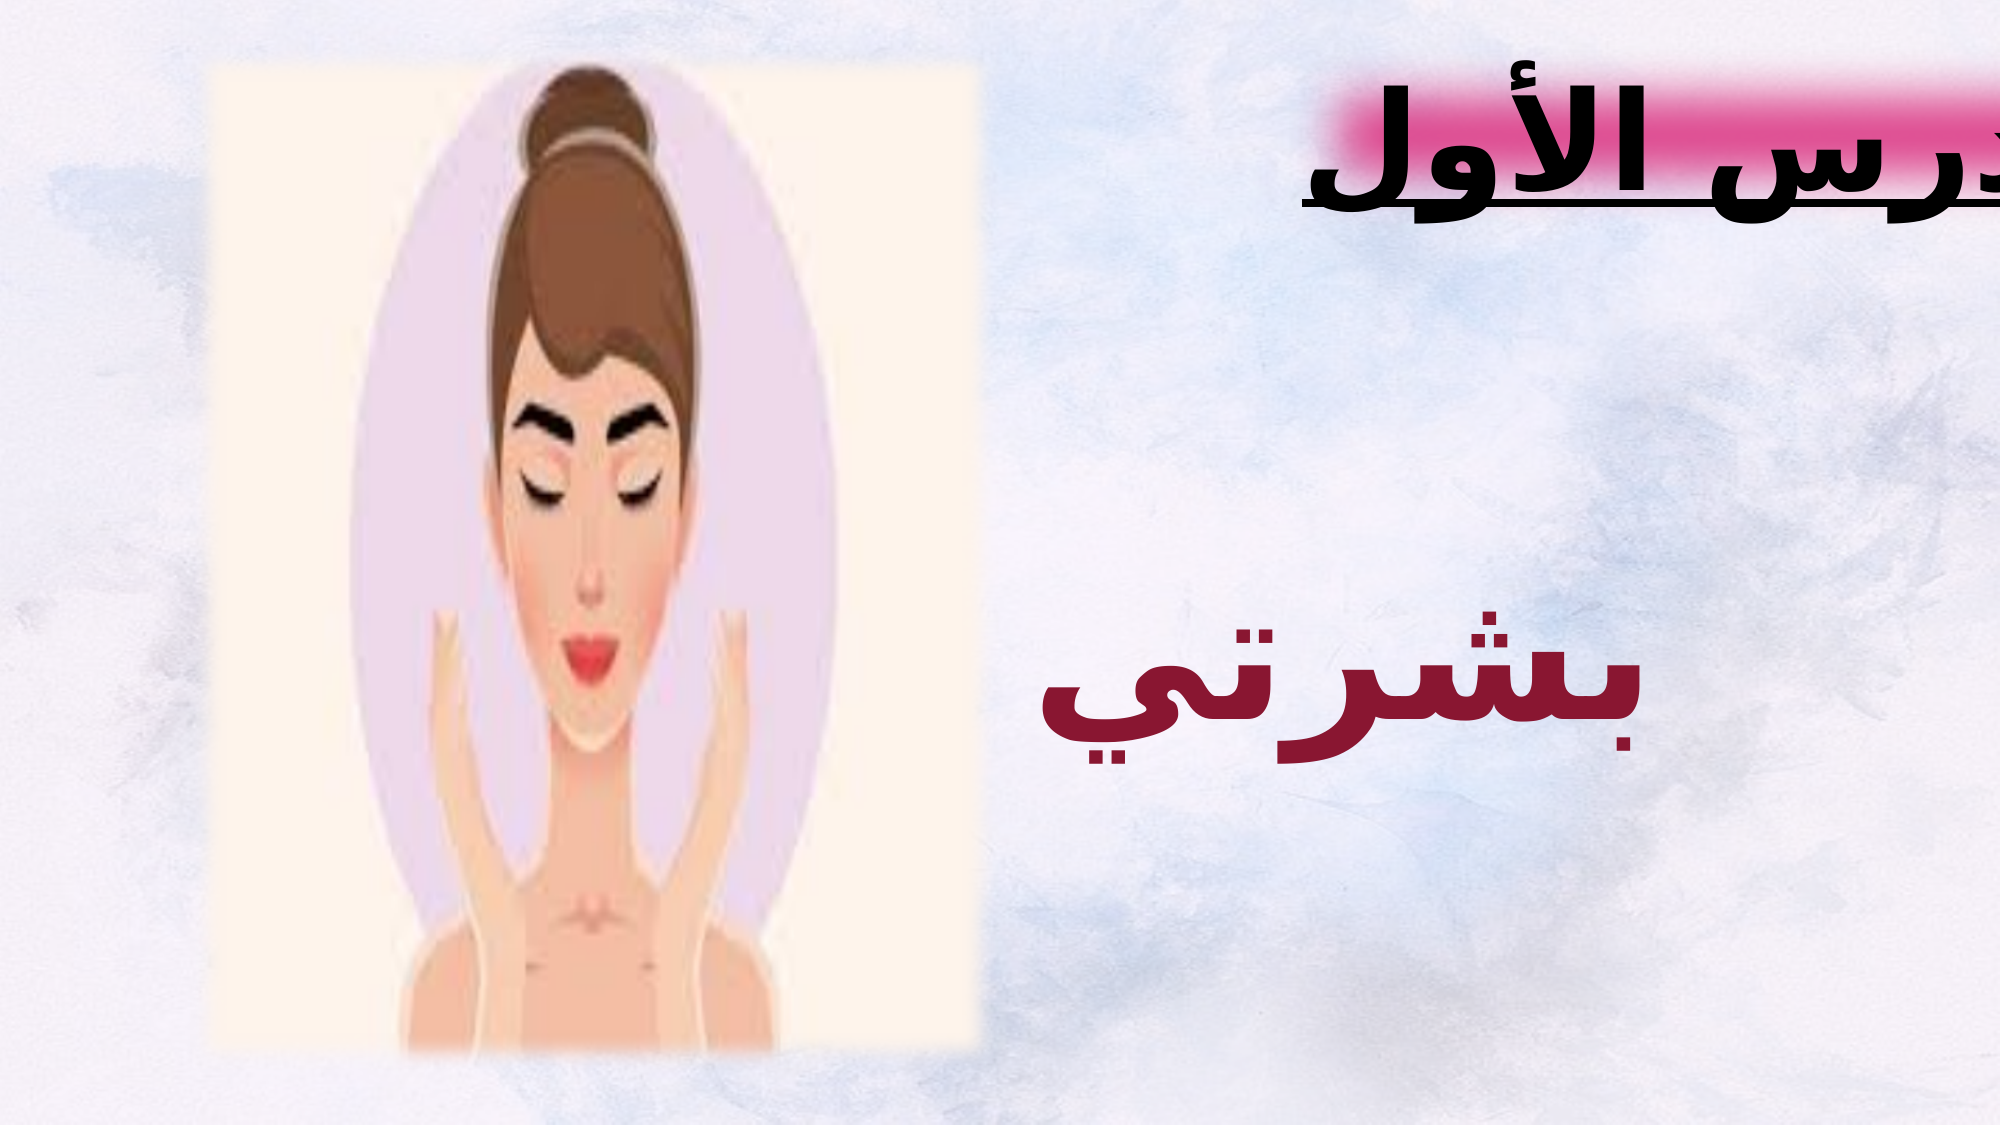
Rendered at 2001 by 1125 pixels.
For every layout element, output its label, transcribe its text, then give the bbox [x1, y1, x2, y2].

text_box بشرتي [1016, 529, 1670, 764]
picture [190, 45, 1001, 1071]
